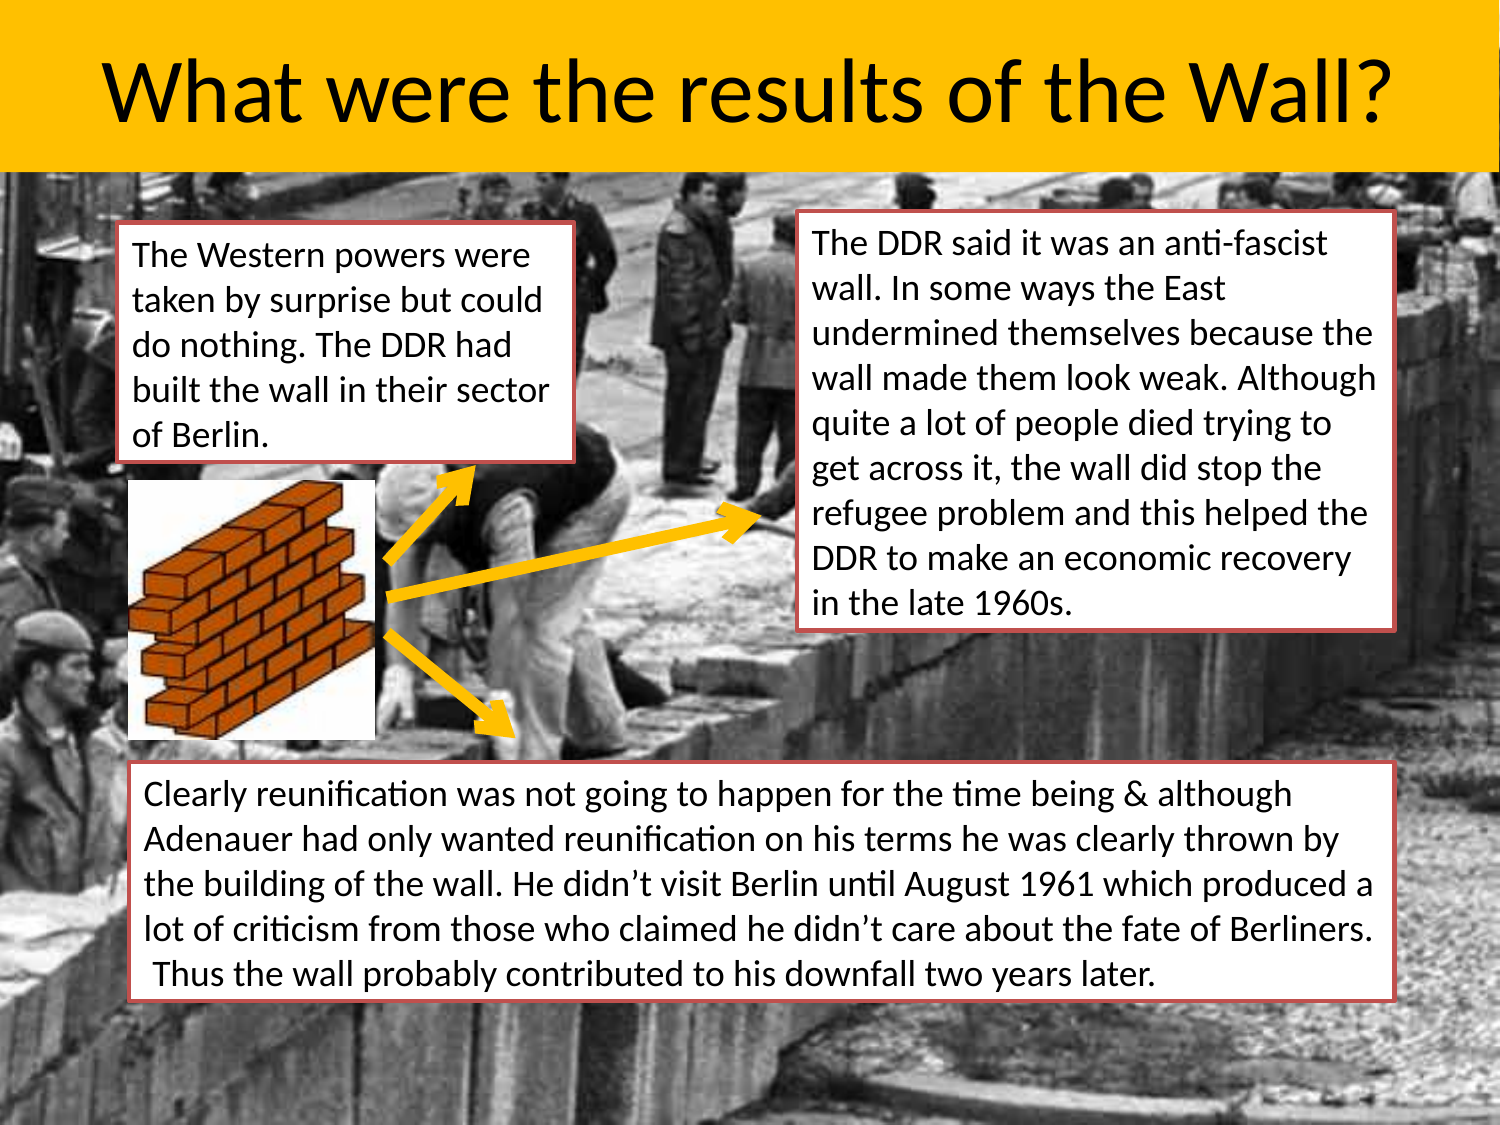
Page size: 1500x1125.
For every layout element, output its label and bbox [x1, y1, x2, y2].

text_box [386, 515, 762, 598]
picture [0, 0, 1500, 1125]
text_box [386, 632, 516, 739]
text_box [386, 464, 476, 515]
